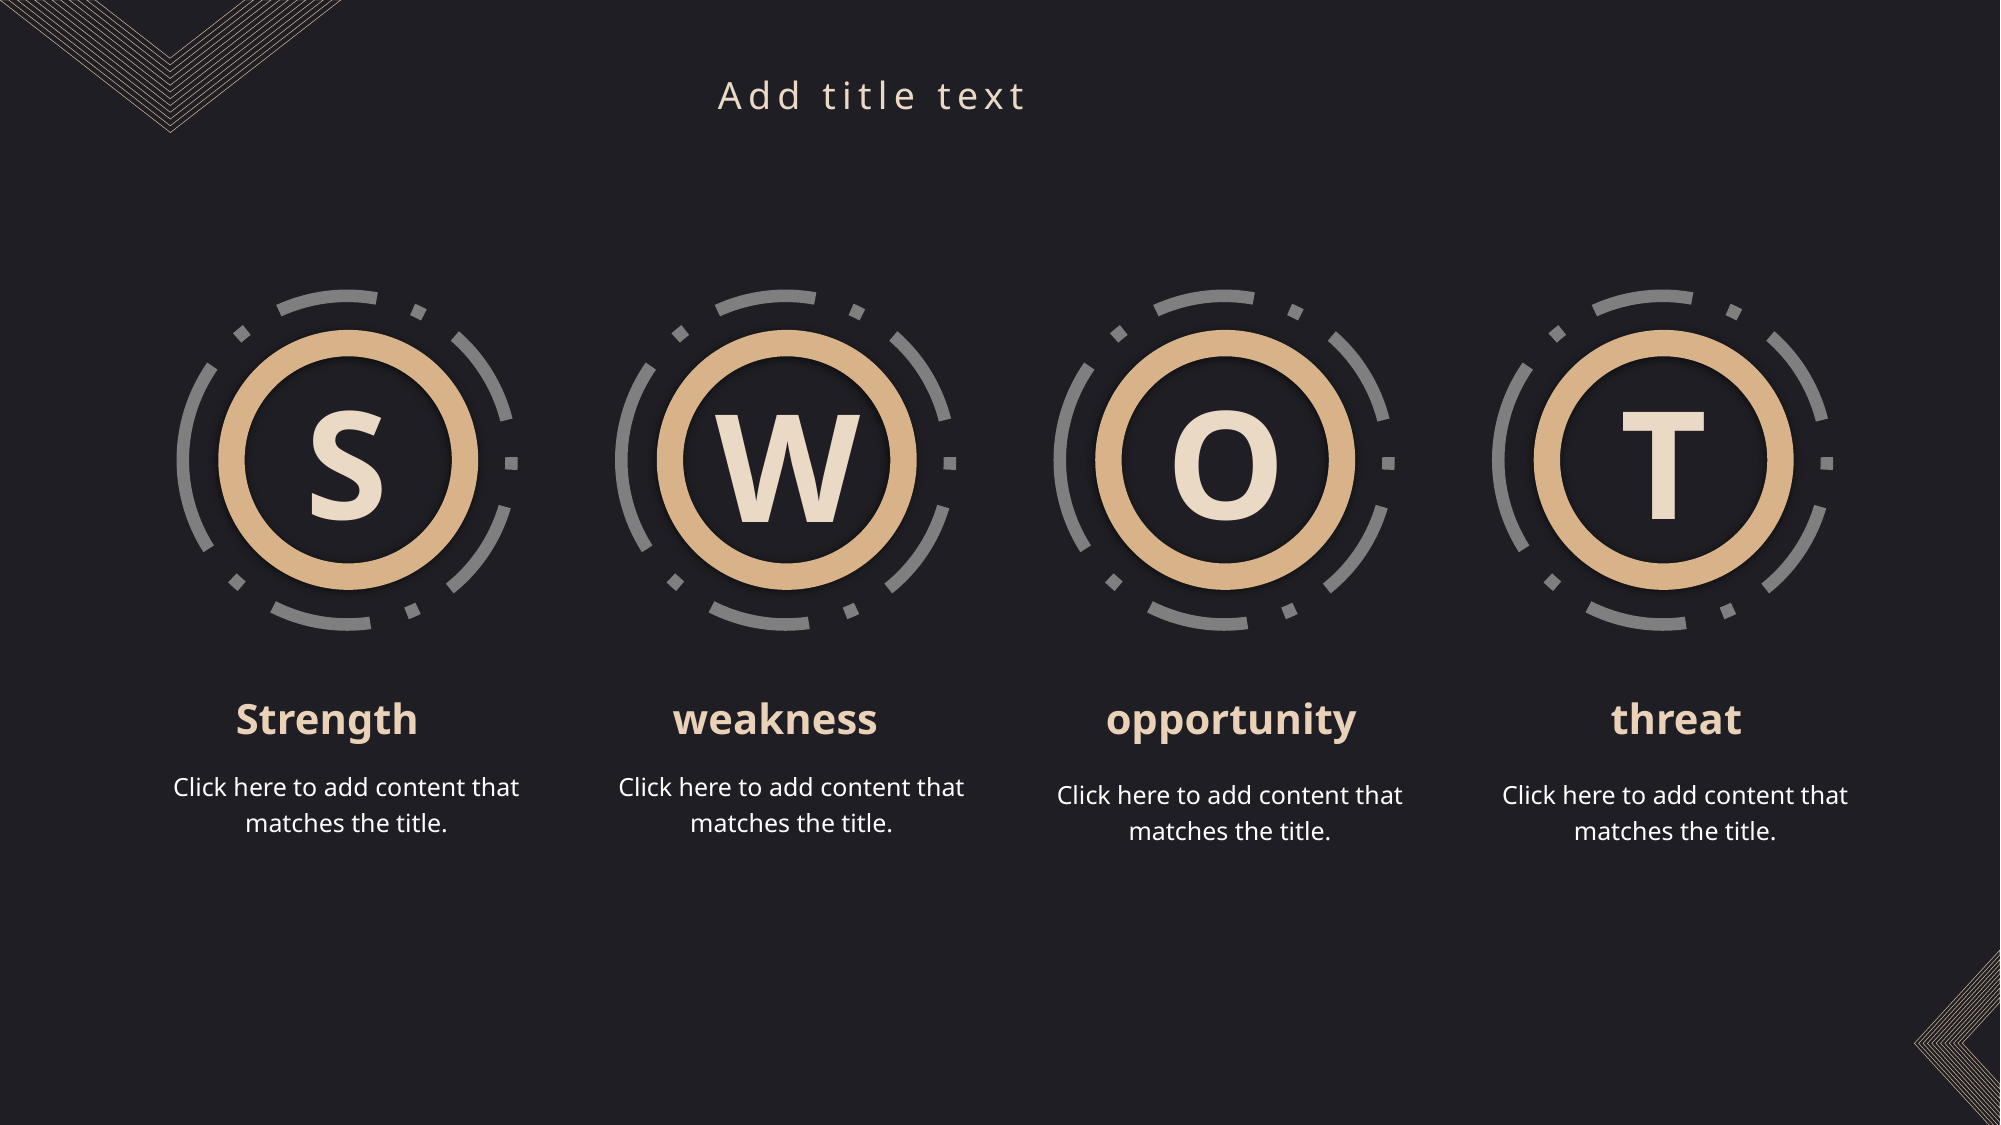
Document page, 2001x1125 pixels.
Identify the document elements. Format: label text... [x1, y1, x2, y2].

text_box Click here to add content that matches the title. [157, 765, 536, 868]
text_box [0, 0, 343, 134]
text_box W [700, 365, 874, 562]
text_box Click here to add content that matches the title. [1486, 773, 1864, 875]
text_box [620, 294, 951, 626]
text_box Click here to add content that matches the title. [603, 765, 981, 868]
text_box T [1602, 362, 1725, 559]
text_box Strength [235, 692, 424, 743]
text_box [1912, 948, 2000, 1125]
text_box S [281, 361, 413, 558]
text_box opportunity [1105, 692, 1383, 743]
text_box Add title text [703, 64, 1267, 125]
text_box [1497, 294, 1828, 626]
text_box threat [1610, 692, 1799, 743]
text_box Click here to add content that matches the title. [1041, 773, 1419, 875]
text_box weakness [672, 692, 891, 743]
text_box [1058, 294, 1390, 626]
text_box O [1151, 362, 1299, 559]
text_box [181, 294, 513, 626]
